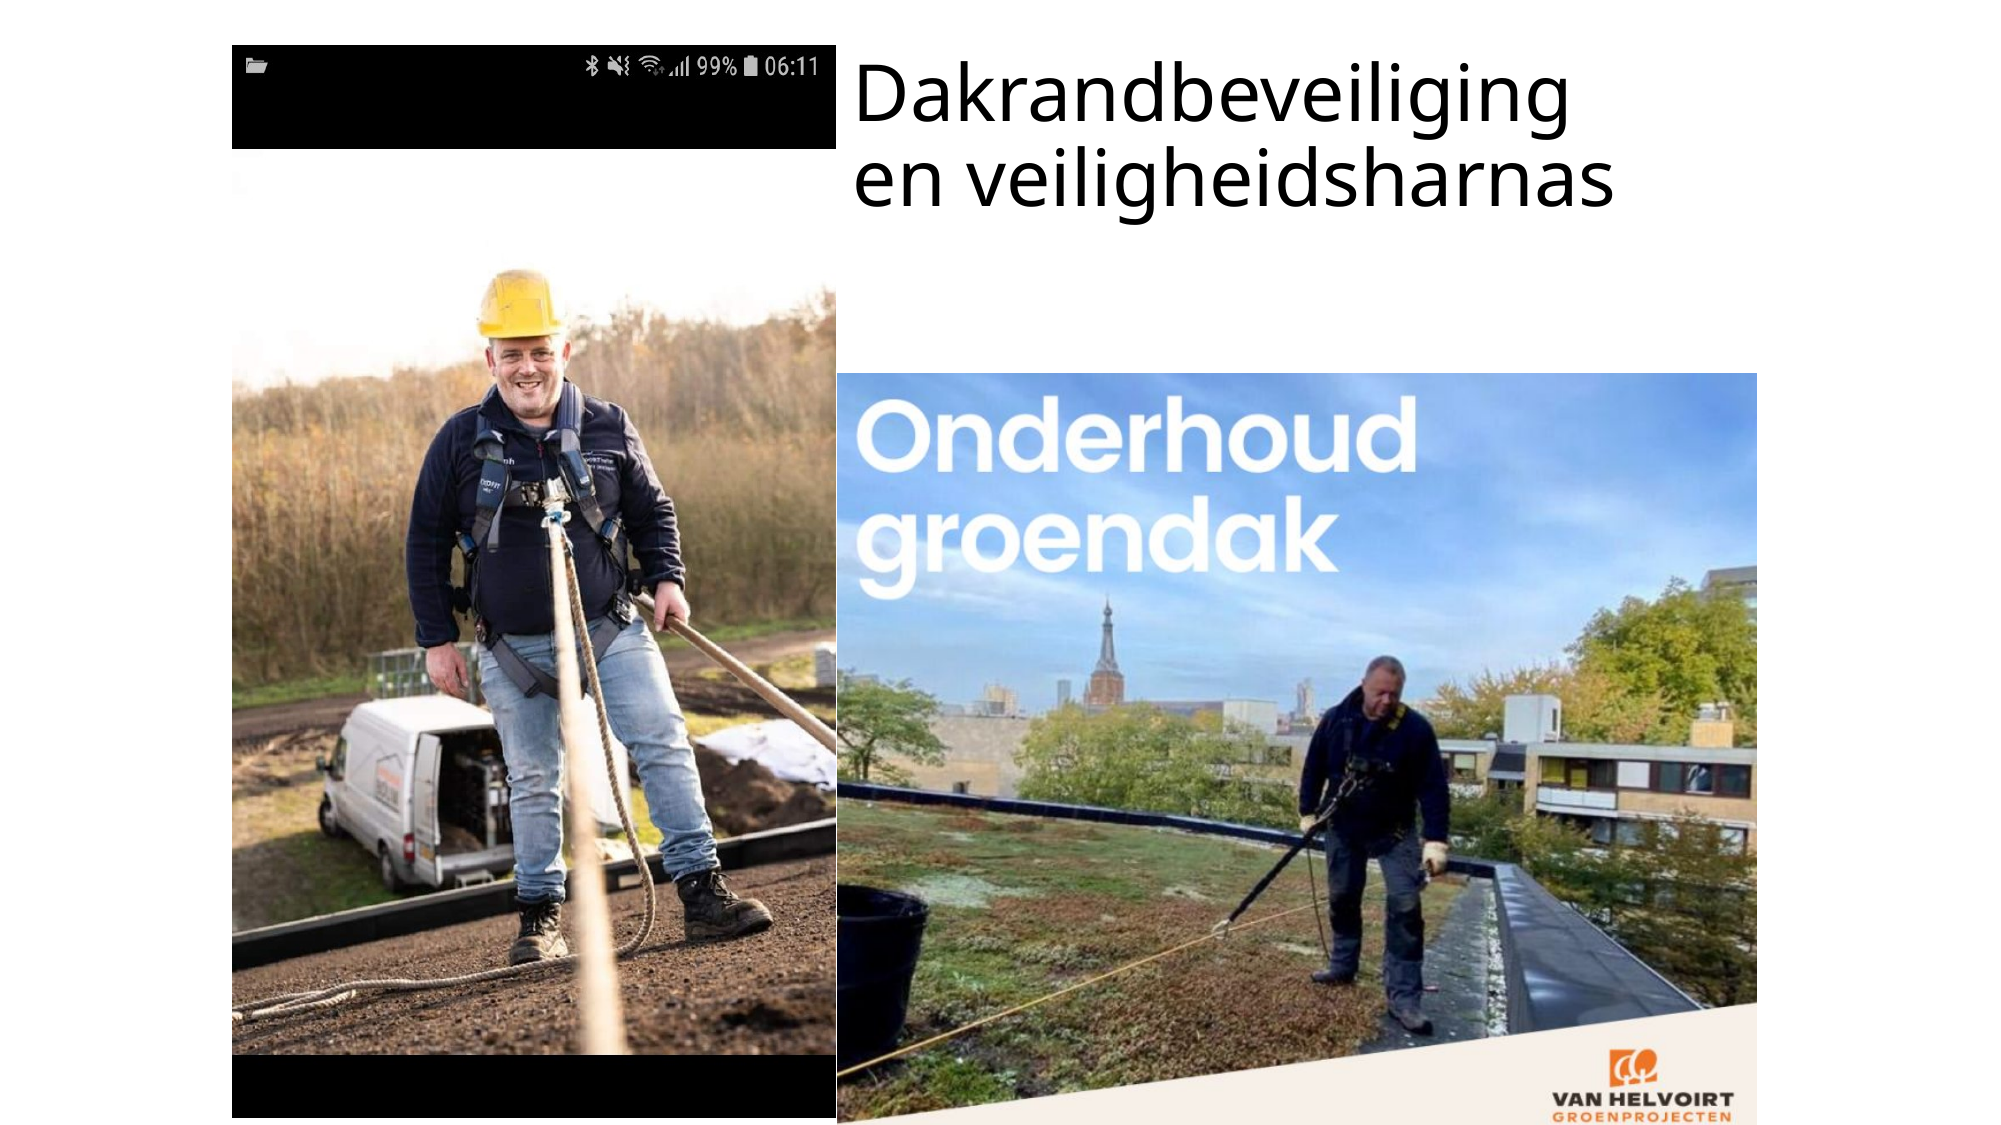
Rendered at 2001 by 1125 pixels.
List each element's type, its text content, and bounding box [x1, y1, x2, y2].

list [837, 373, 1757, 1125]
title Dakrandbeveiliging en veiligheidsharnas [837, 45, 1675, 233]
picture [232, 44, 836, 1118]
